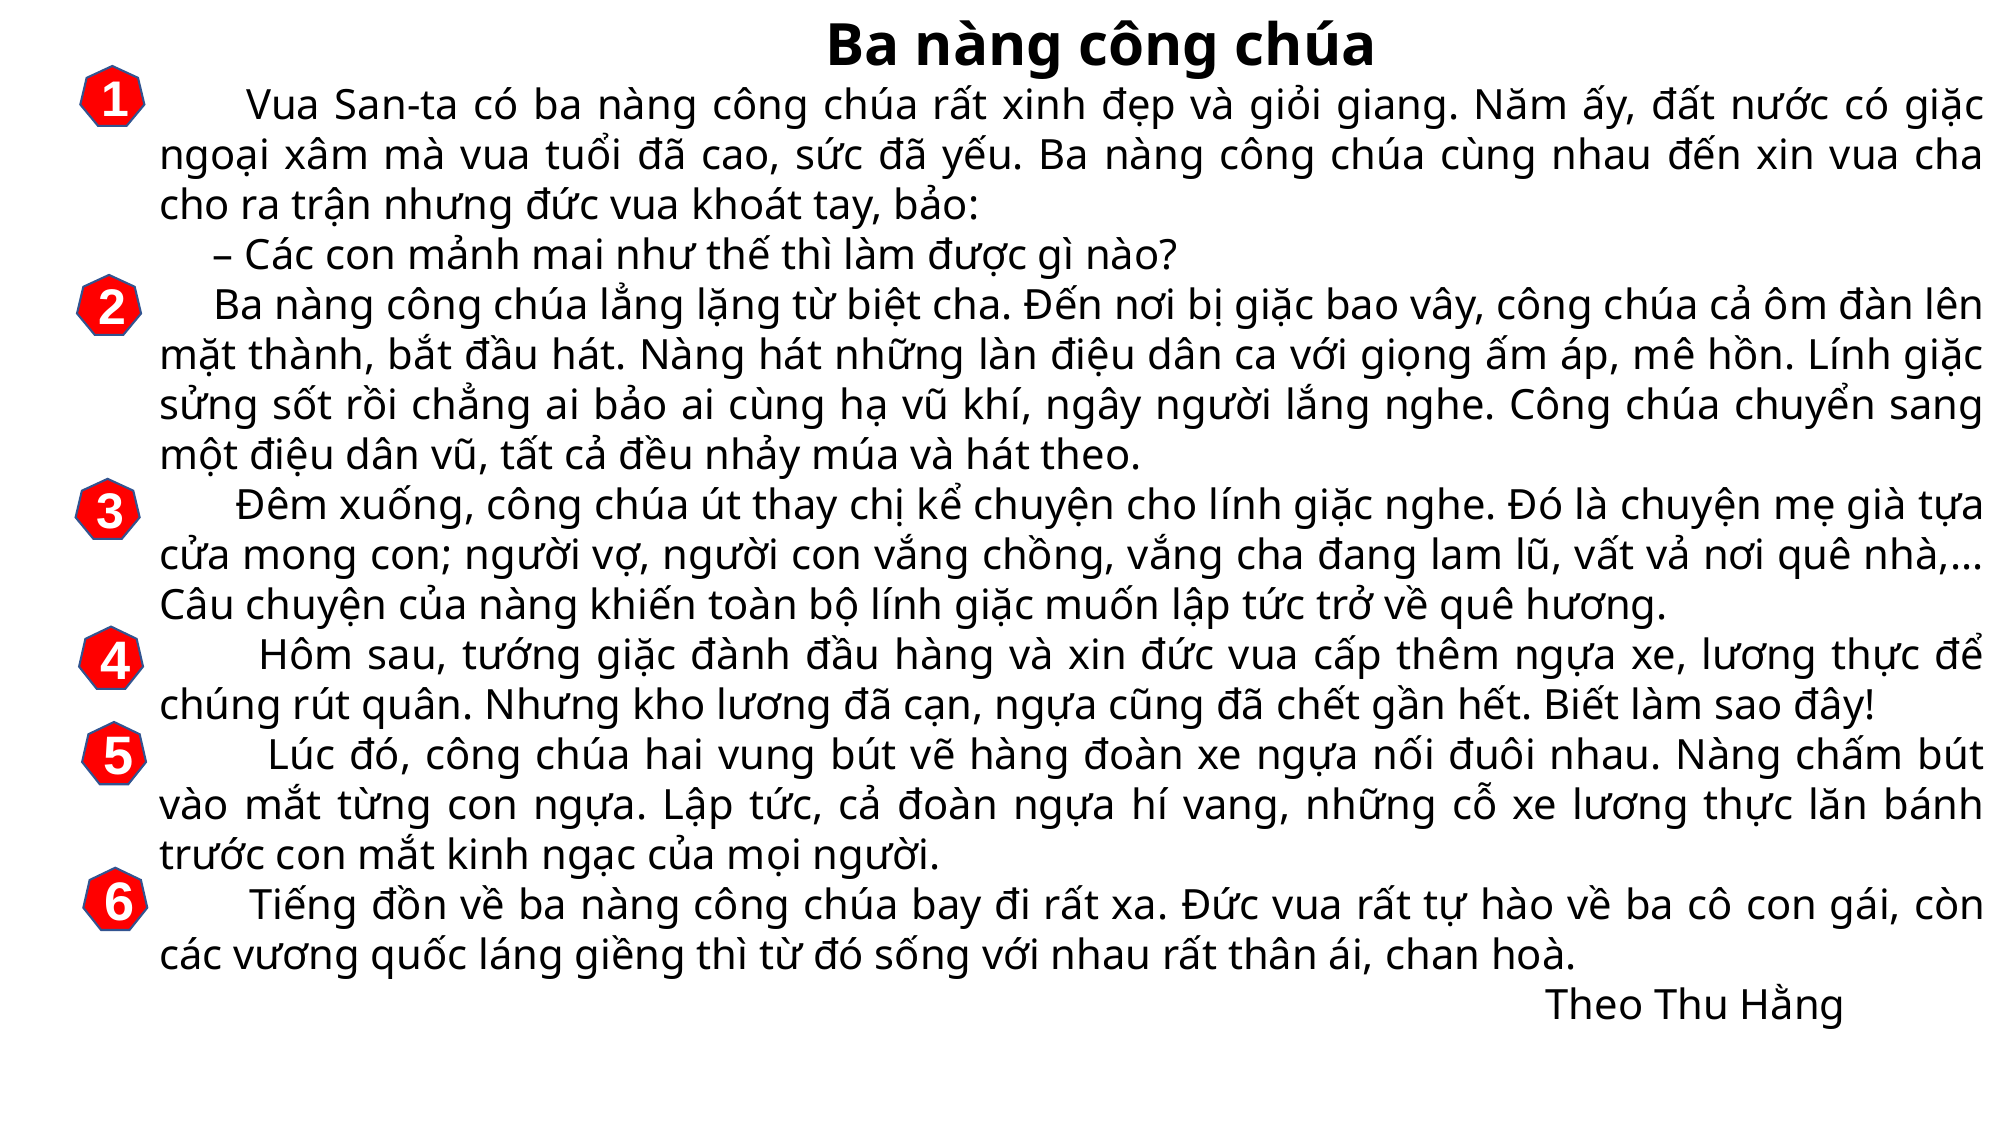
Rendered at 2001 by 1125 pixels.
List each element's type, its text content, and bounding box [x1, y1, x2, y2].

text_box 4 [79, 626, 144, 689]
text_box 2 [77, 274, 142, 335]
text_box 1 [80, 65, 145, 126]
text_box 5 [82, 721, 147, 785]
text_box Ba nàng công chúa Vua San-ta có ba nàng công chúa rất xinh đẹp và giỏi giang. Năm ấy, đất nước có giặc ngoại xâm mà vua tuổi đã cao, sức đã yếu. Ba nàng công chúa cùng nhau đến xin vua cha cho ra trận nhưng đức vua khoát tay, bảo: – Các con mảnh mai như thế thì làm được gì nào? Ba nàng công chúa lẳng lặng từ biệt cha. Đến nơi bị giặc bao vây, công chúa cả ôm đàn lên mặt thành, bắt đầu hát. Nàng hát những làn điệu dân ca với giọng ấm áp, mê hồn. Lính giặc sửng sốt rồi chẳng ai bảo ai cùng hạ vũ khí, ngây người lắng nghe. Công chúa chuyển sang một điệu dân vũ, tất cả đều nhảy múa và hát theo. Đêm xuống, công chúa út thay chị kể chuyện cho lính giặc nghe. Đó là chuyện mẹ già tựa cửa mong con; người vợ, người con vắng chồng, vắng cha đang lam lũ, vất vả nơi quê nhà,... Câu chuyện của nàng khiến toàn bộ lính giặc muốn lập tức trở về quê hương. Hôm sau, tướng giặc đành đầu hàng và xin đức vua cấp thêm ngựa xe, lương thực để chúng rút quân. Nhưng kho lương đã cạn, ngựa cũng đã chết gần hết. Biết làm sao đây! Lúc đó, công chúa hai vung bút vẽ hàng đoàn xe ngựa nối đuôi nhau. Nàng chấm bút vào mắt từng con ngựa. Lập tức, cả đoàn ngựa hí vang, những cỗ xe lương thực lăn bánh trước con mắt kinh ngạc của mọi người. Tiếng đồn về ba nàng công chúa bay đi rất xa. Đức vua rất tự hào về ba cô con gái, còn các vương quốc láng giềng thì từ đó sống với nhau rất thân ái, chan hoà. Theo Thu Hằng [144, 0, 2000, 1125]
text_box 3 [75, 478, 140, 539]
text_box 6 [83, 867, 148, 931]
